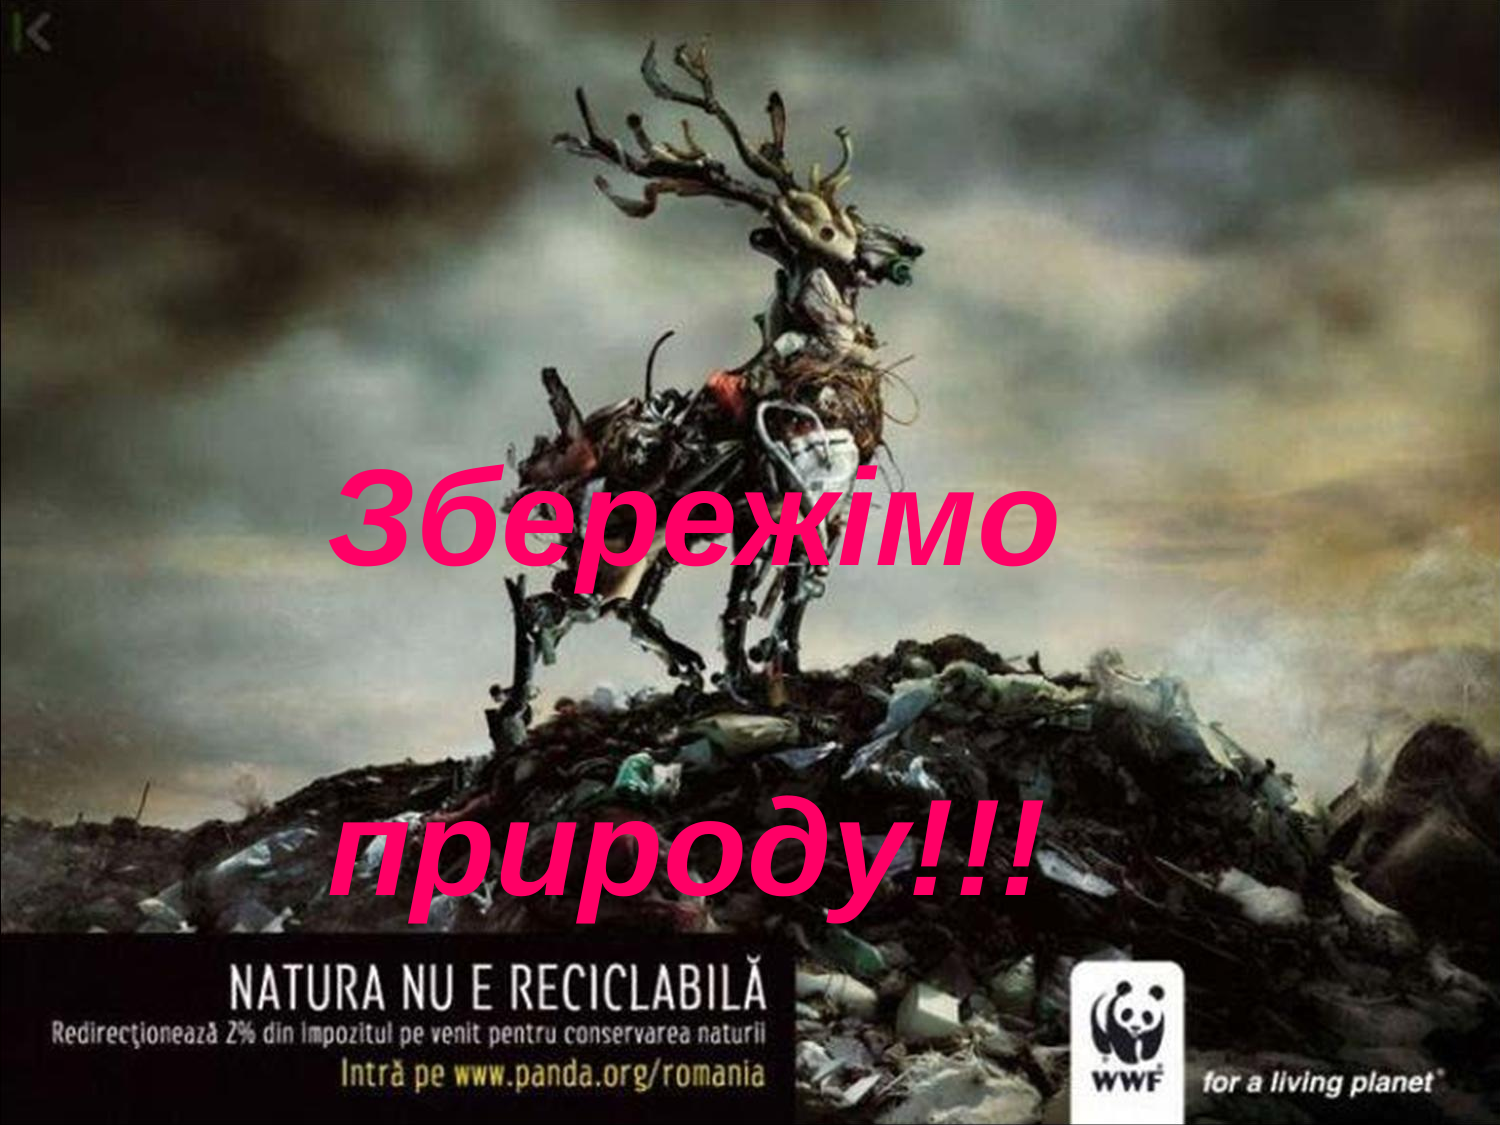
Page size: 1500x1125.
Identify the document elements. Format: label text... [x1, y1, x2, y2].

text_box Збережімо природу!!! [312, 420, 1238, 767]
picture [0, 0, 1500, 1125]
